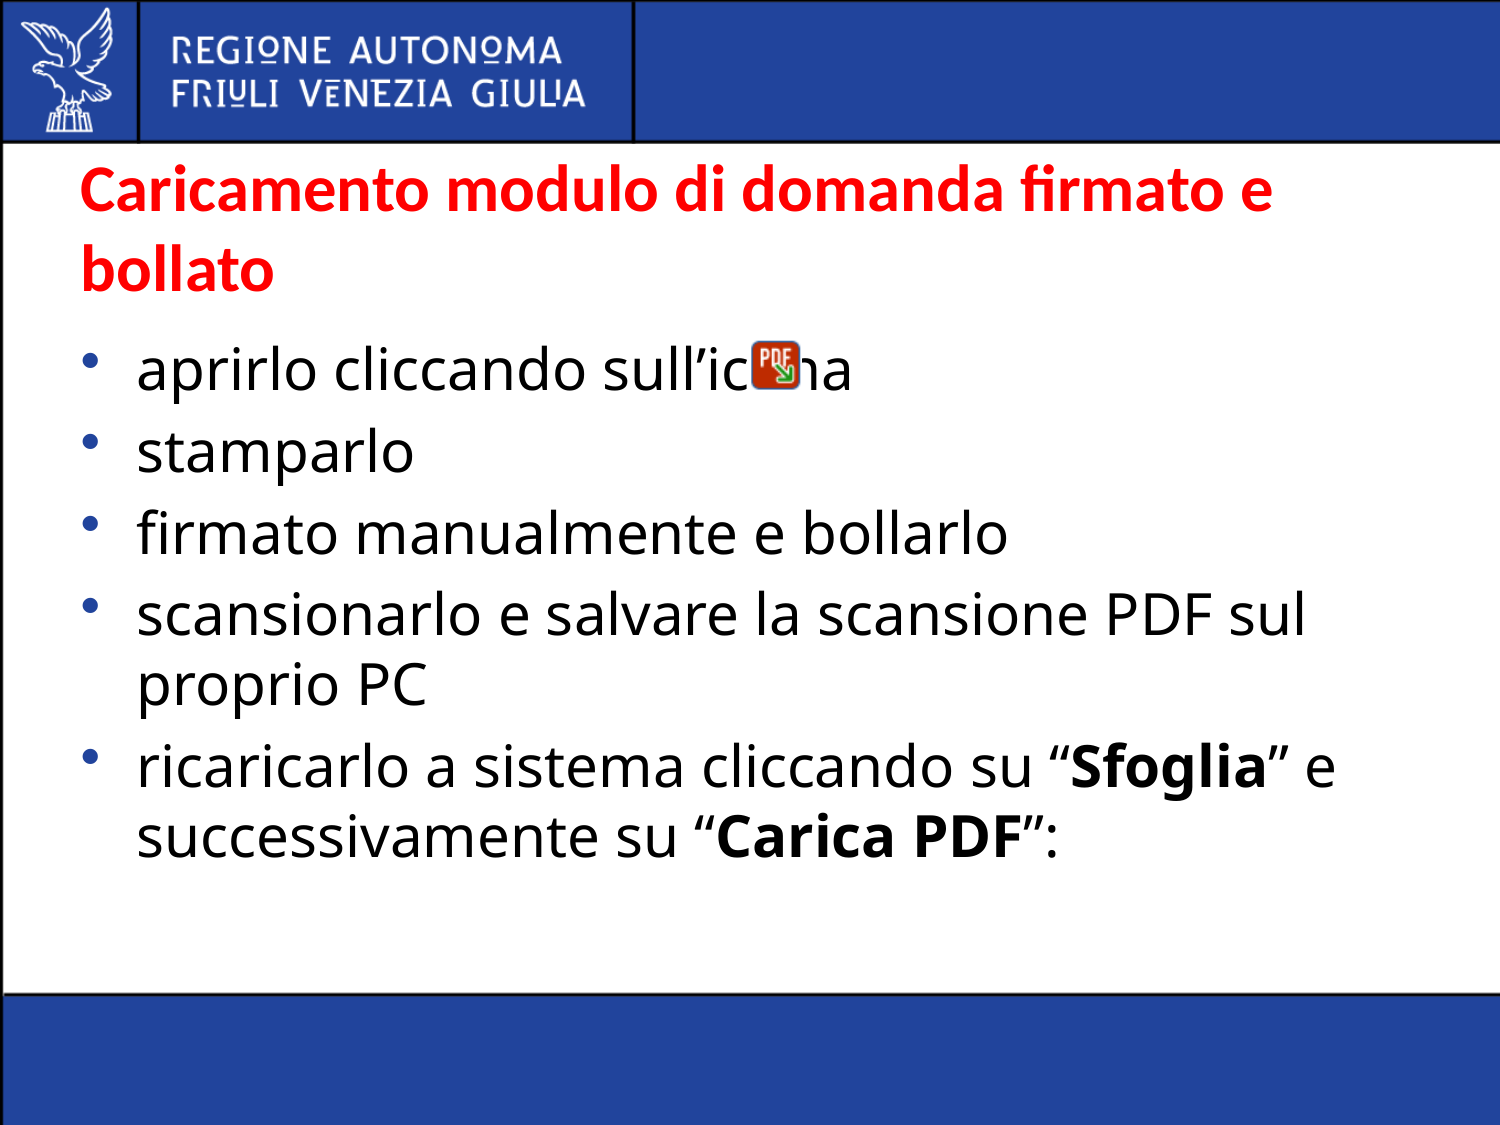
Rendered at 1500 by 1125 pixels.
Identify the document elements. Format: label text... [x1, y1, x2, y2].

picture [0, 0, 1500, 1125]
title Caricamento modulo di domanda firmato e bollato [65, 162, 1388, 288]
list aprirlo cliccando sull’icona stamparlo firmato manualmente e bollarlo scansionarlo e salvare la scansione PDF sul proprio PC ricaricarlo a sistema cliccando su “Sfoglia” e successivamente su “Carica PDF”: [65, 324, 1388, 900]
